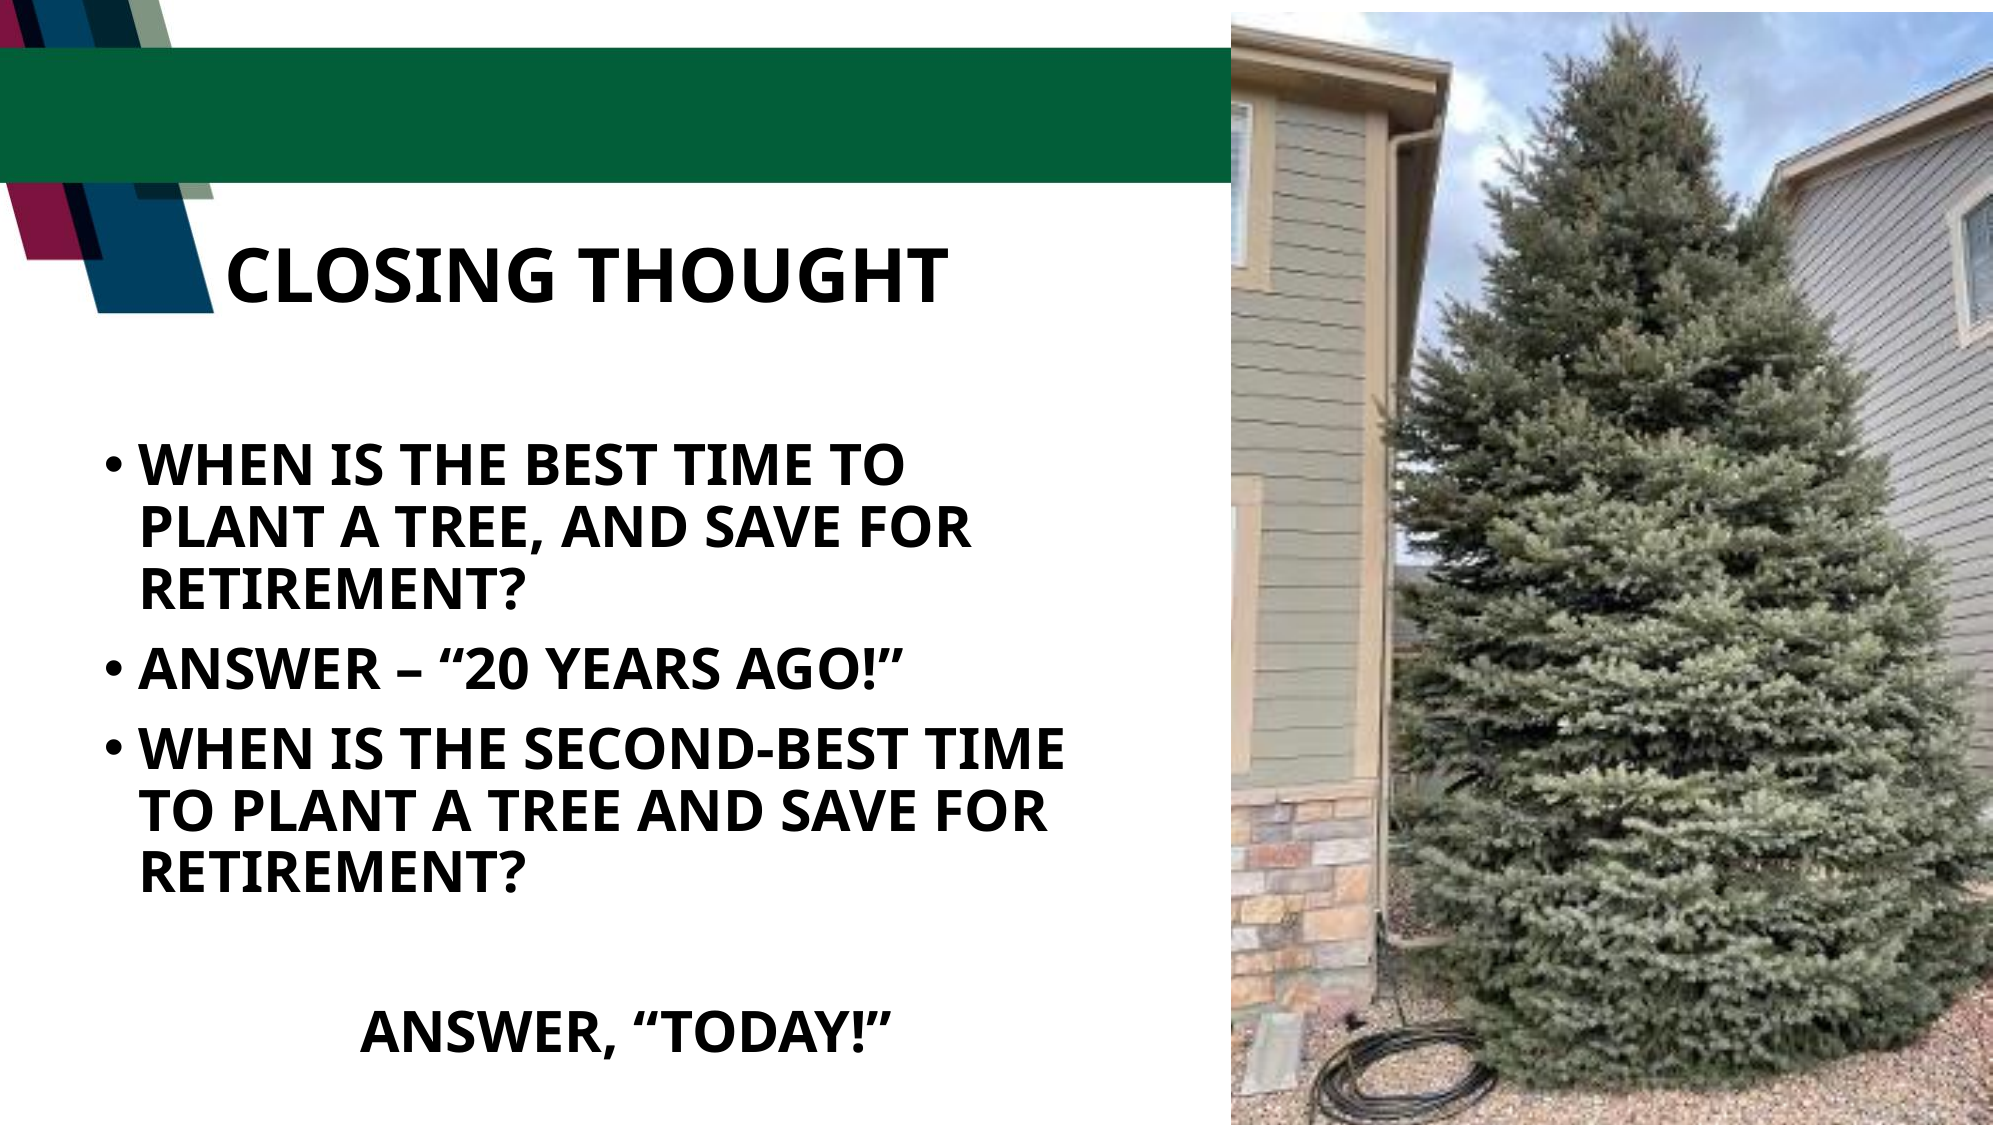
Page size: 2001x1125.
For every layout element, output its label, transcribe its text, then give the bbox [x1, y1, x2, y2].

picture [190, 257, 195, 278]
title CLOSING THOUGHT [209, 213, 1220, 343]
picture [102, 223, 108, 246]
picture [0, 0, 1903, 323]
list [1231, 12, 1993, 1125]
list WHEN IS THE BEST TIME TO PLANT A TREE, AND SAVE FOR RETIREMENT? ANSWER – “20 YEARS AGO!” WHEN IS THE SECOND-BEST TIME TO PLANT A TREE AND SAVE FOR RETIREMENT? ANSWER, “TODAY!” [88, 359, 1164, 1079]
